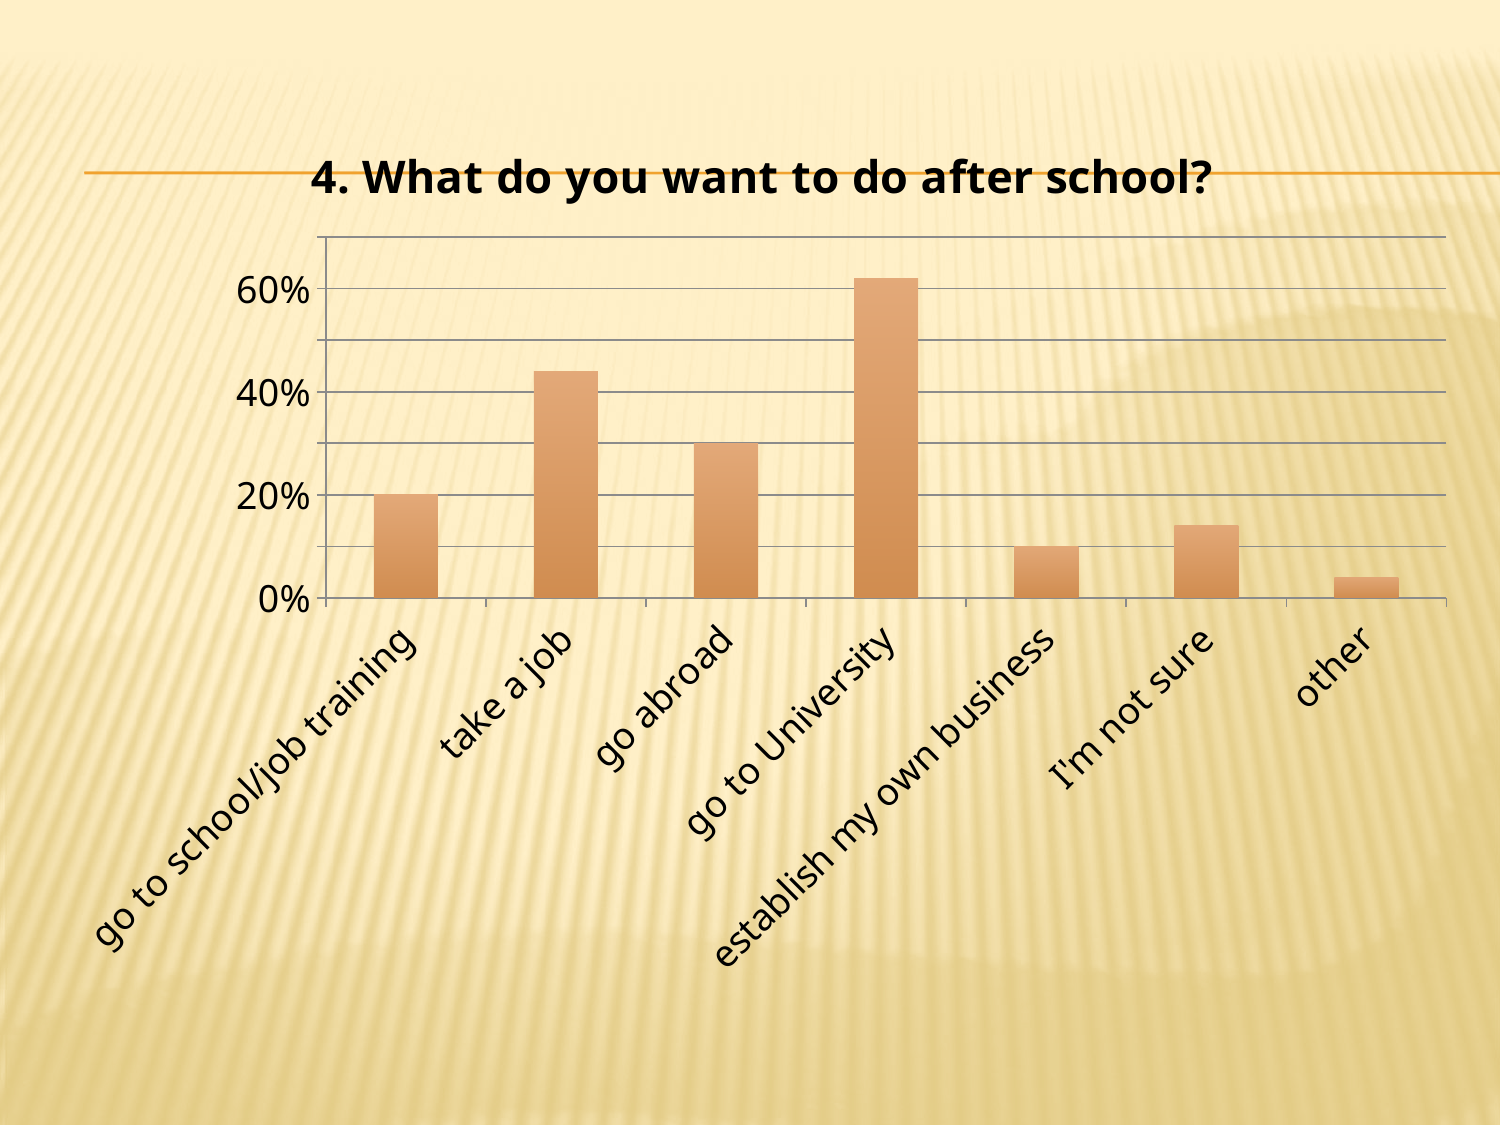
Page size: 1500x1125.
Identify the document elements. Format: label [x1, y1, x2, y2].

chart [49, 105, 1476, 998]
